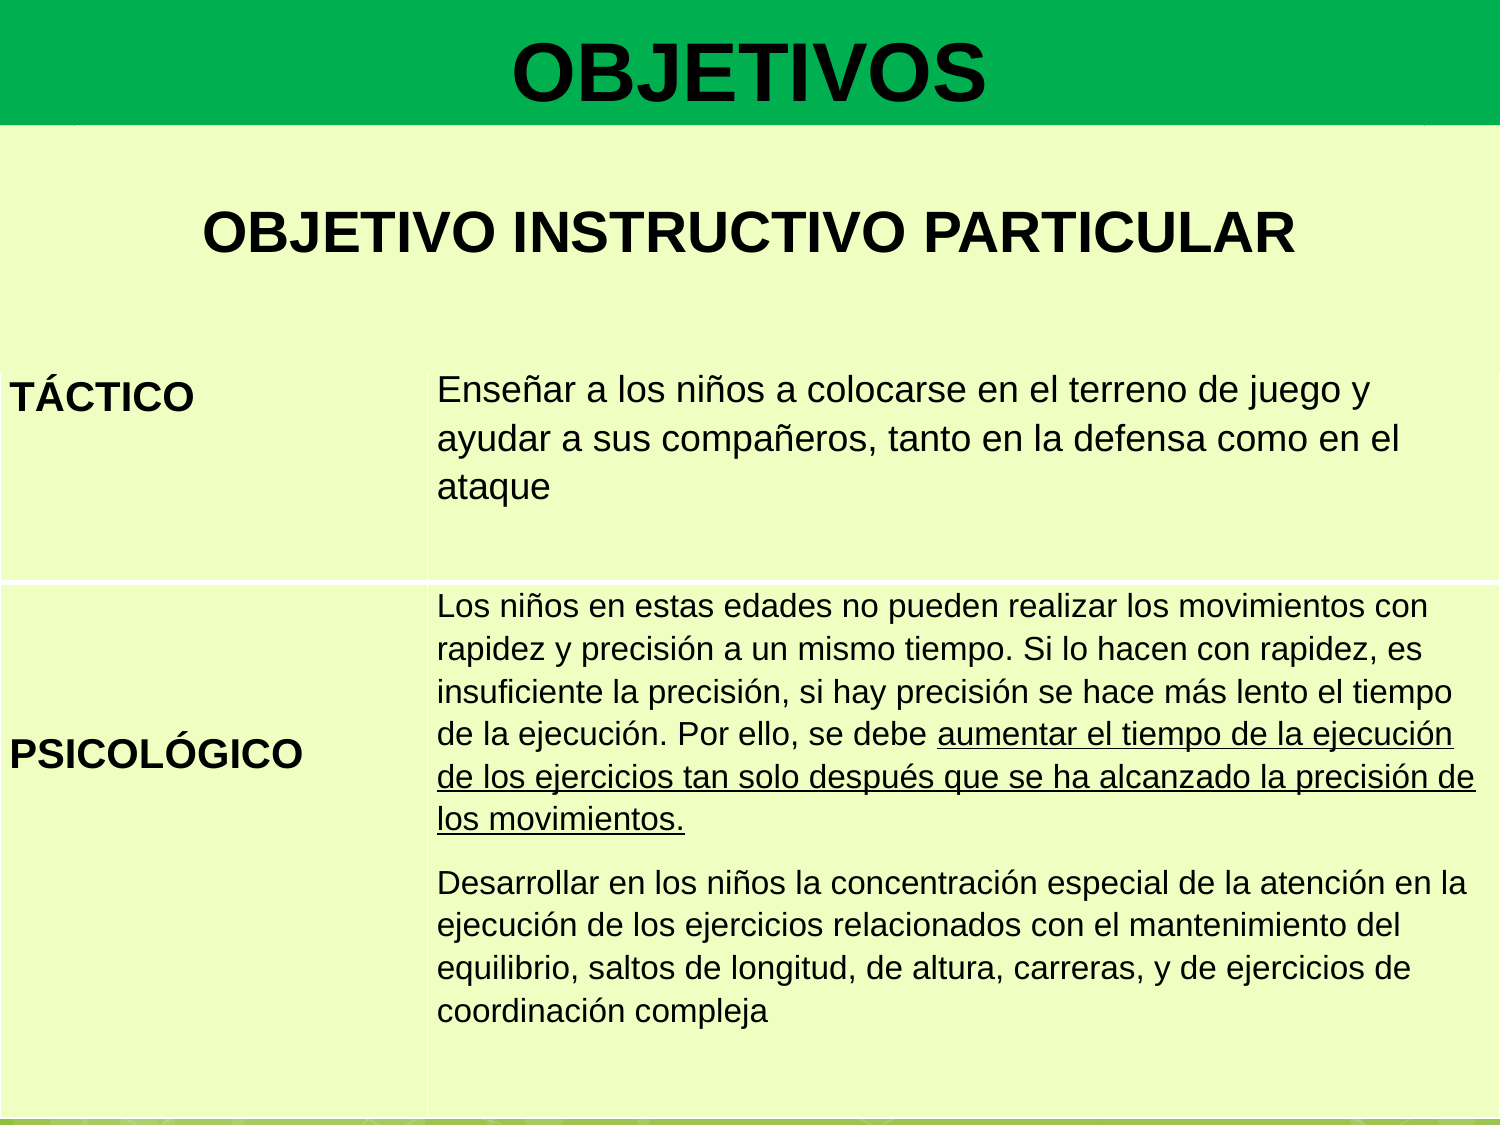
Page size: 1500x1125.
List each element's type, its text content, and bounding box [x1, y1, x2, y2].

table_header TÁCTICO [1, 373, 427, 580]
table_cell Los niños en estas edades no pueden realizar los movimientos con rapidez y precisión a un mismo tiempo. Si lo hacen con rapidez, es insuficiente la precisión, si hay precisión se hace más lento el tiempo de la ejecución. Por ello, se debe aumentar el tiempo de la ejecución de los ejercicios tan solo después que se ha alcanzado la precisión de los movimientos. Desarrollar en los niños la concentración especial de la atención en la ejecución de los ejercicios relacionados con el mantenimiento del equilibrio, saltos de longitud, de altura, carreras, y de ejercicios de coordinación compleja [428, 585, 1499, 1117]
title OBJETIVOS [0, 0, 1500, 125]
table_cell PSICOLÓGICO [1, 585, 427, 1117]
table_header Enseñar a los niños a colocarse en el terreno de juego y ayudar a sus compañeros, tanto en la defensa como en el ataque [428, 373, 1499, 580]
text_box OBJETIVO INSTRUCTIVO PARTICULAR [0, 125, 1500, 373]
